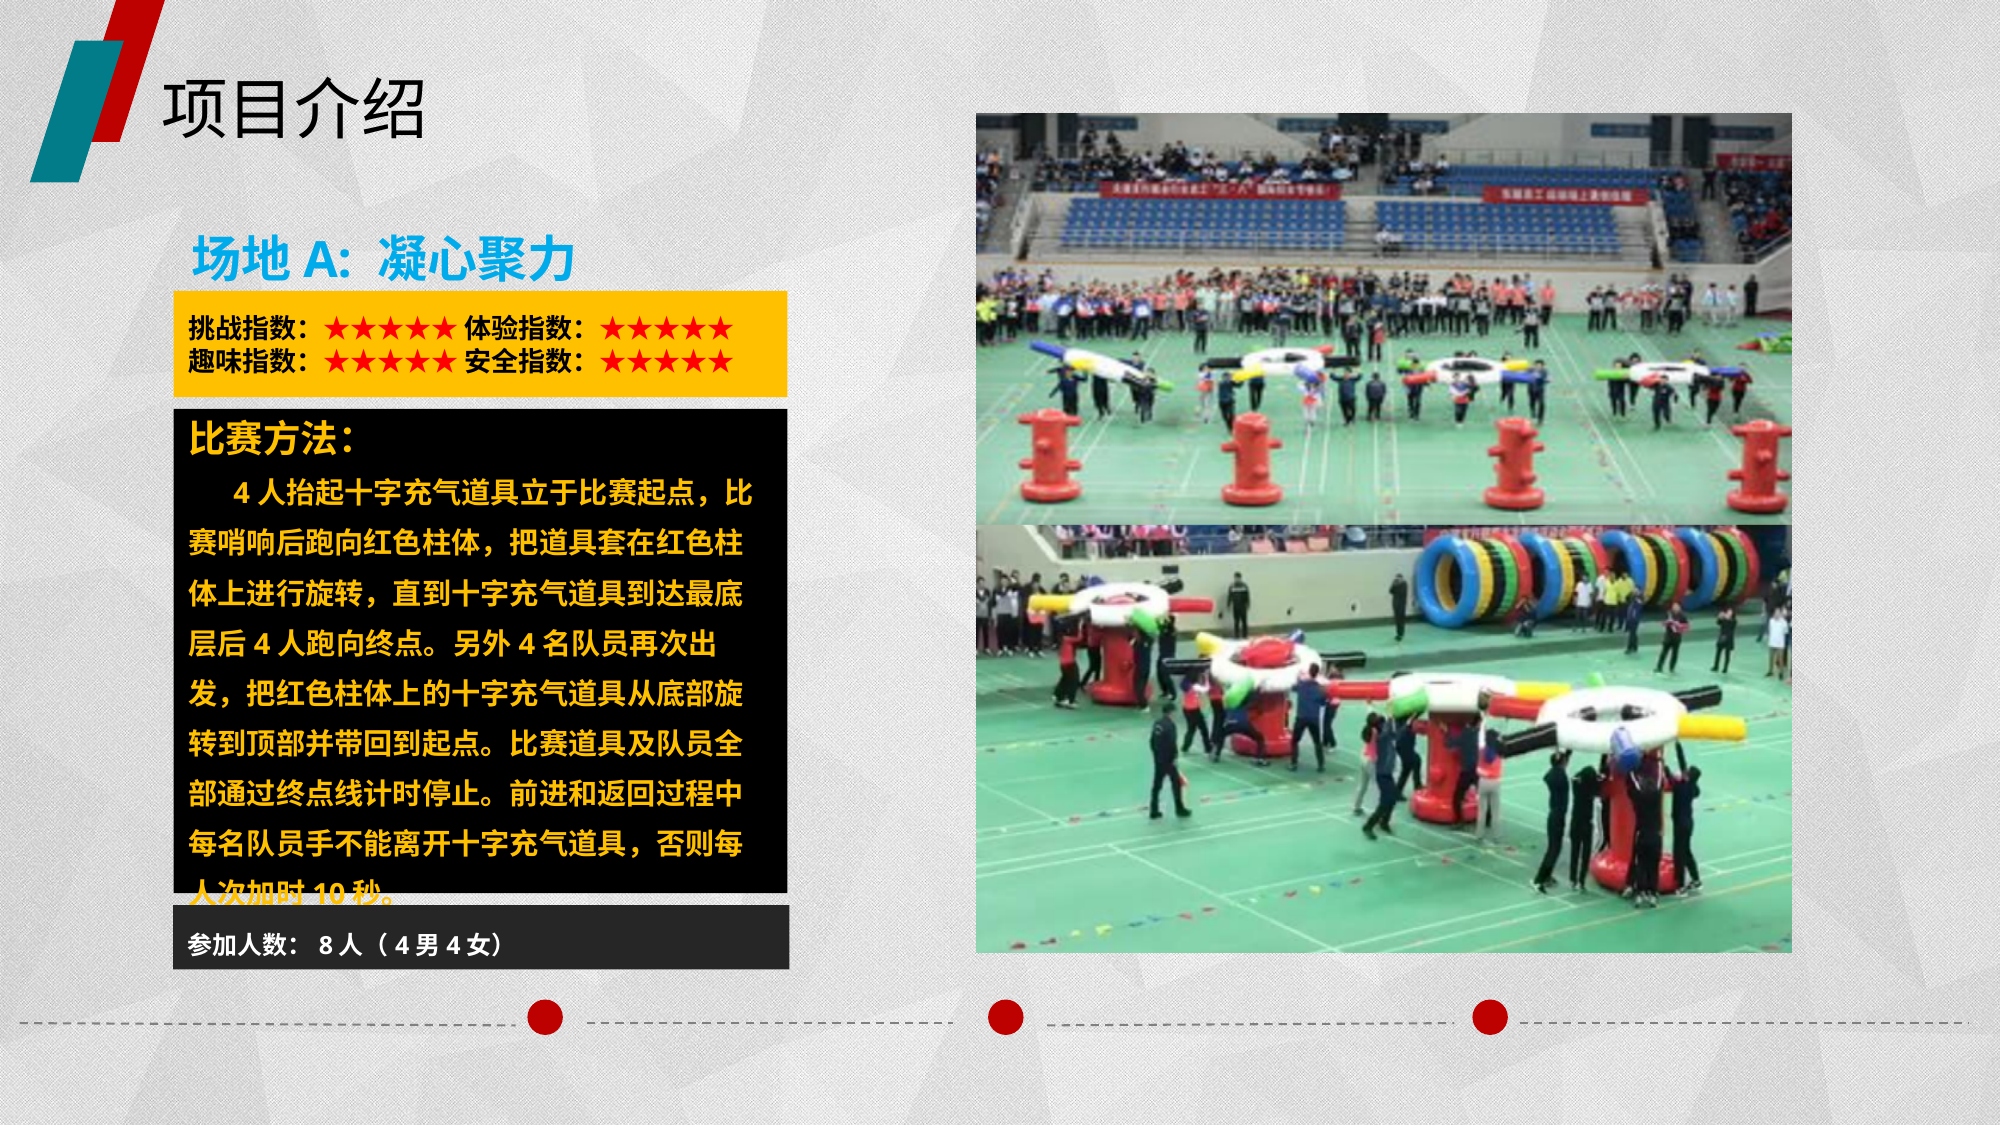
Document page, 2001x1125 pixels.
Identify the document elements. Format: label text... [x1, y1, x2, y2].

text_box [19, 1022, 516, 1026]
text_box 比赛方法： 4人抬起十字充气道具立于比赛起点，比赛哨响后跑向红色柱体，把道具套在红色柱体上进行旋转，直到十字充气道具到达最底层后4人跑向终点。另外4名队员再次出发，把红色柱体上的十字充气道具从底部旋转到顶部并带回到起点。比赛道具及队员全部通过终点线计时停止。前进和返回过程中每名队员手不能离开十字充气道具，否则每人次加时10秒。 [172, 407, 789, 895]
title 项目介绍 [161, 66, 575, 150]
text_box [525, 997, 565, 1038]
text_box [1470, 997, 1510, 1038]
picture [0, 0, 2000, 1125]
text_box 参加人数：8人（4男4女） [171, 903, 791, 971]
text_box [986, 997, 1026, 1038]
text_box 挑战指数：★★★★★ 体验指数：★★★★★ 趣味指数：★★★★★ 安全指数：★★★★★ [172, 289, 789, 399]
text_box 场地A: 凝心聚力 [153, 219, 788, 295]
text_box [1046, 1022, 1455, 1026]
